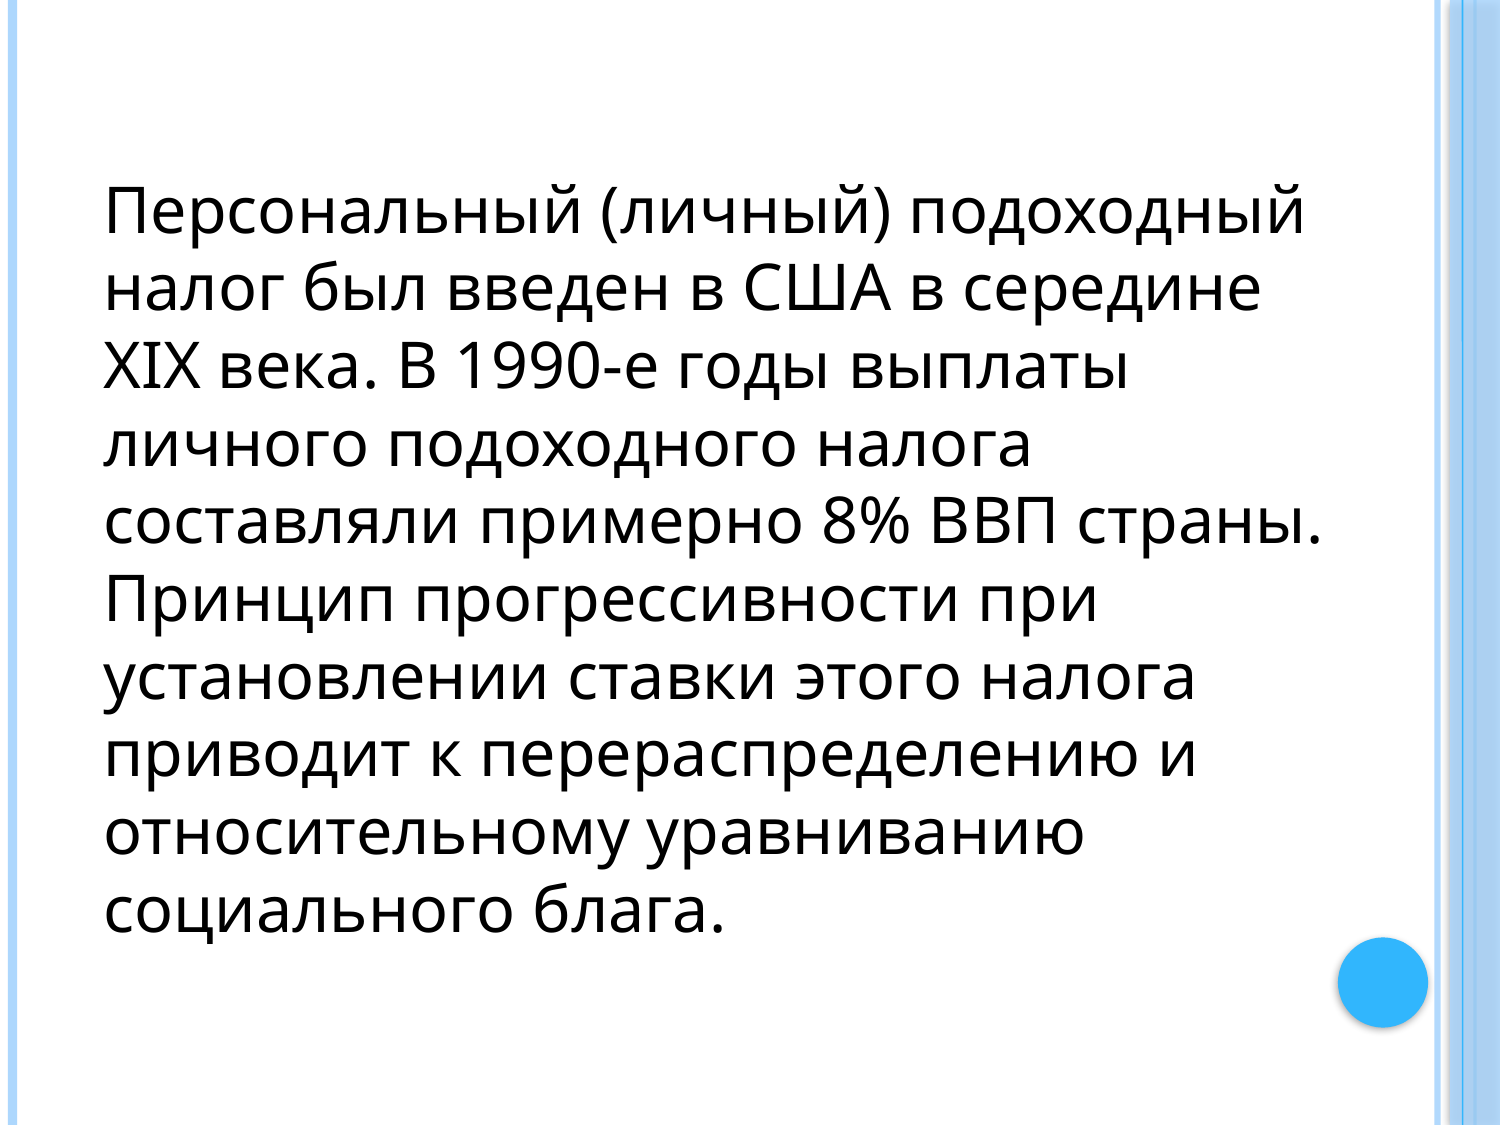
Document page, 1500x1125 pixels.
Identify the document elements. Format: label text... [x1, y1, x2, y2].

list Персональный (личный) подоходный налог был введен в США в середине XIX века. В 1990-е годы выплаты личного подоходного налога составляли примерно 8% ВВП страны. Принцип прогрессивности при установлении ставки этого налога приводит к перераспределению и относительному уравниванию социального блага. [88, 160, 1353, 961]
